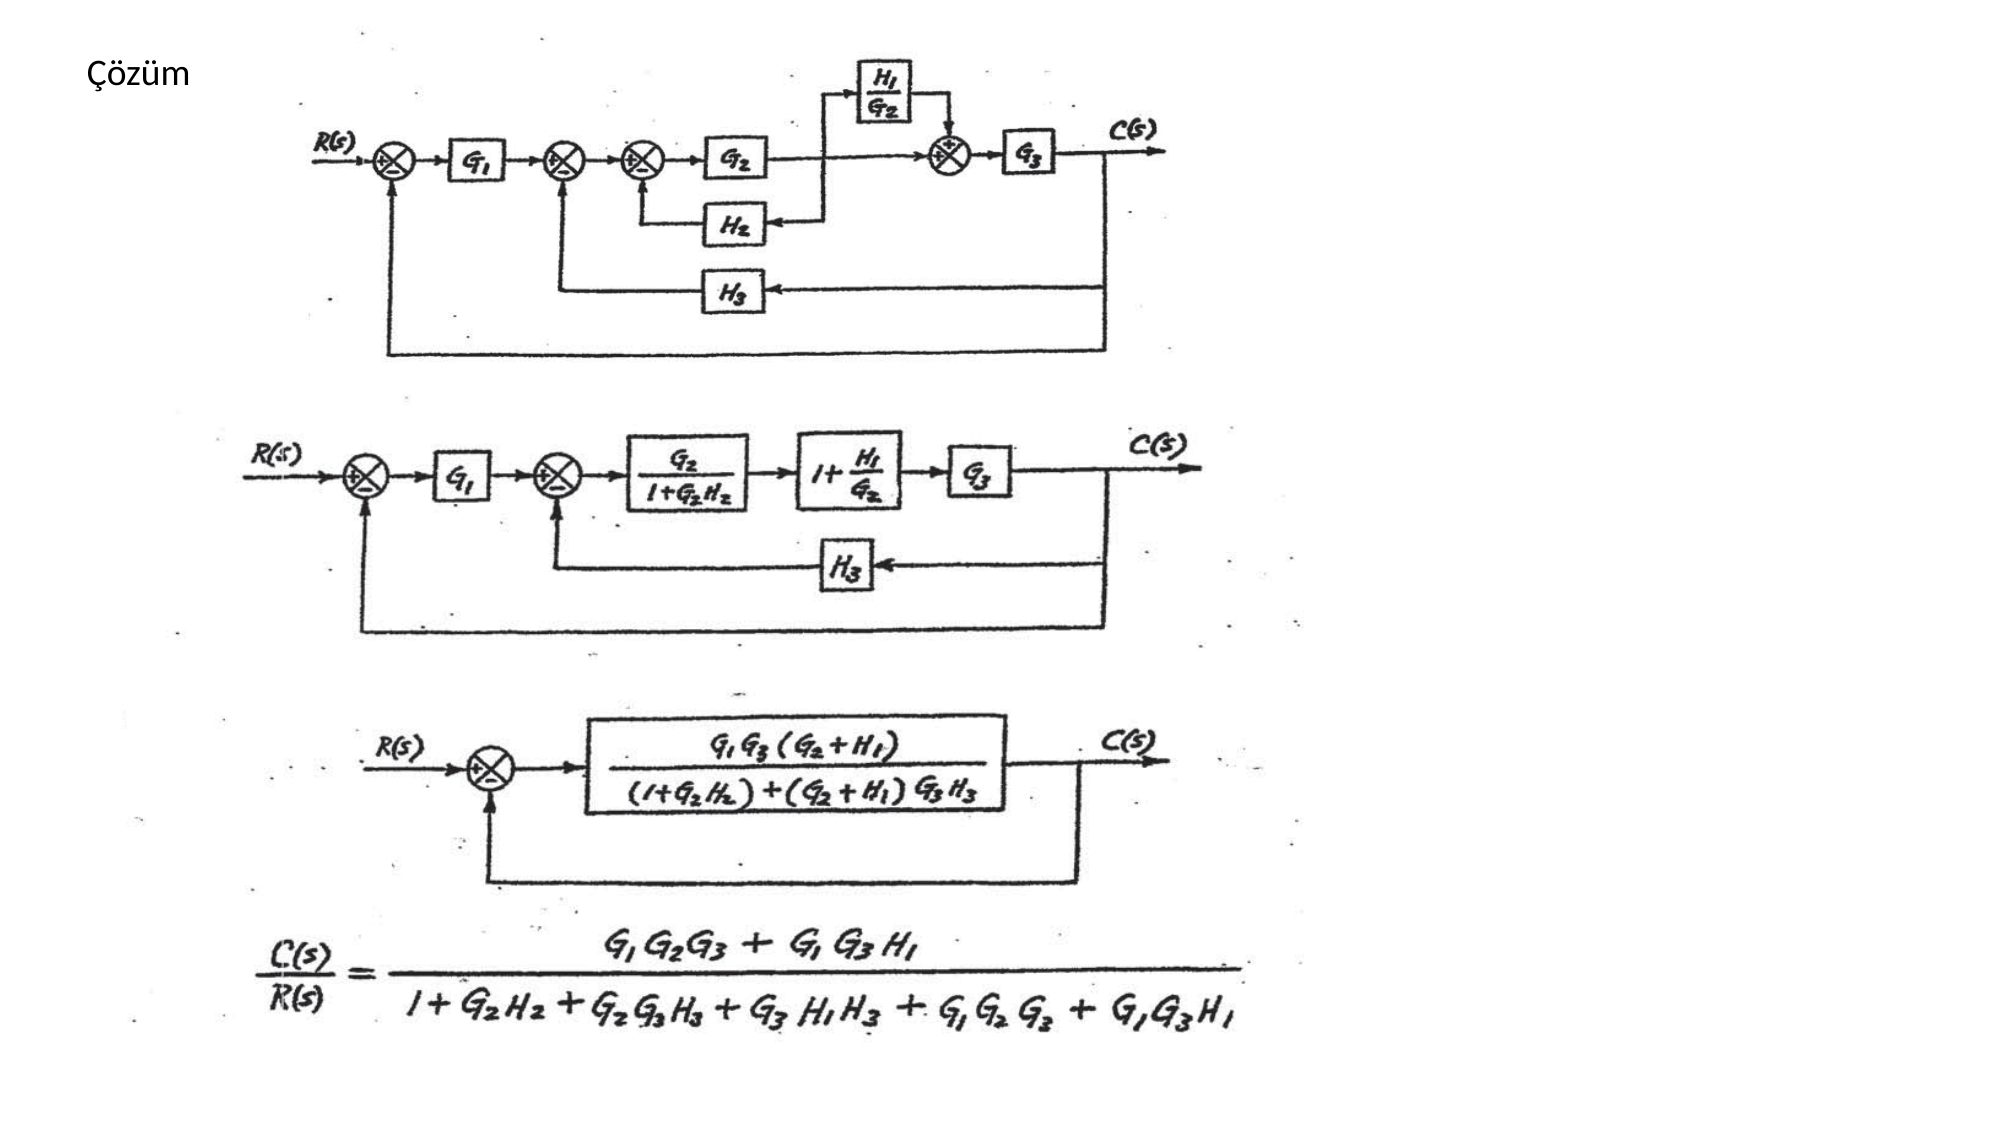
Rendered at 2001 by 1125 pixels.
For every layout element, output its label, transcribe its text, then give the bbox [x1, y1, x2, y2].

picture [122, 25, 1304, 1048]
text_box Çözüm [72, 40, 289, 101]
